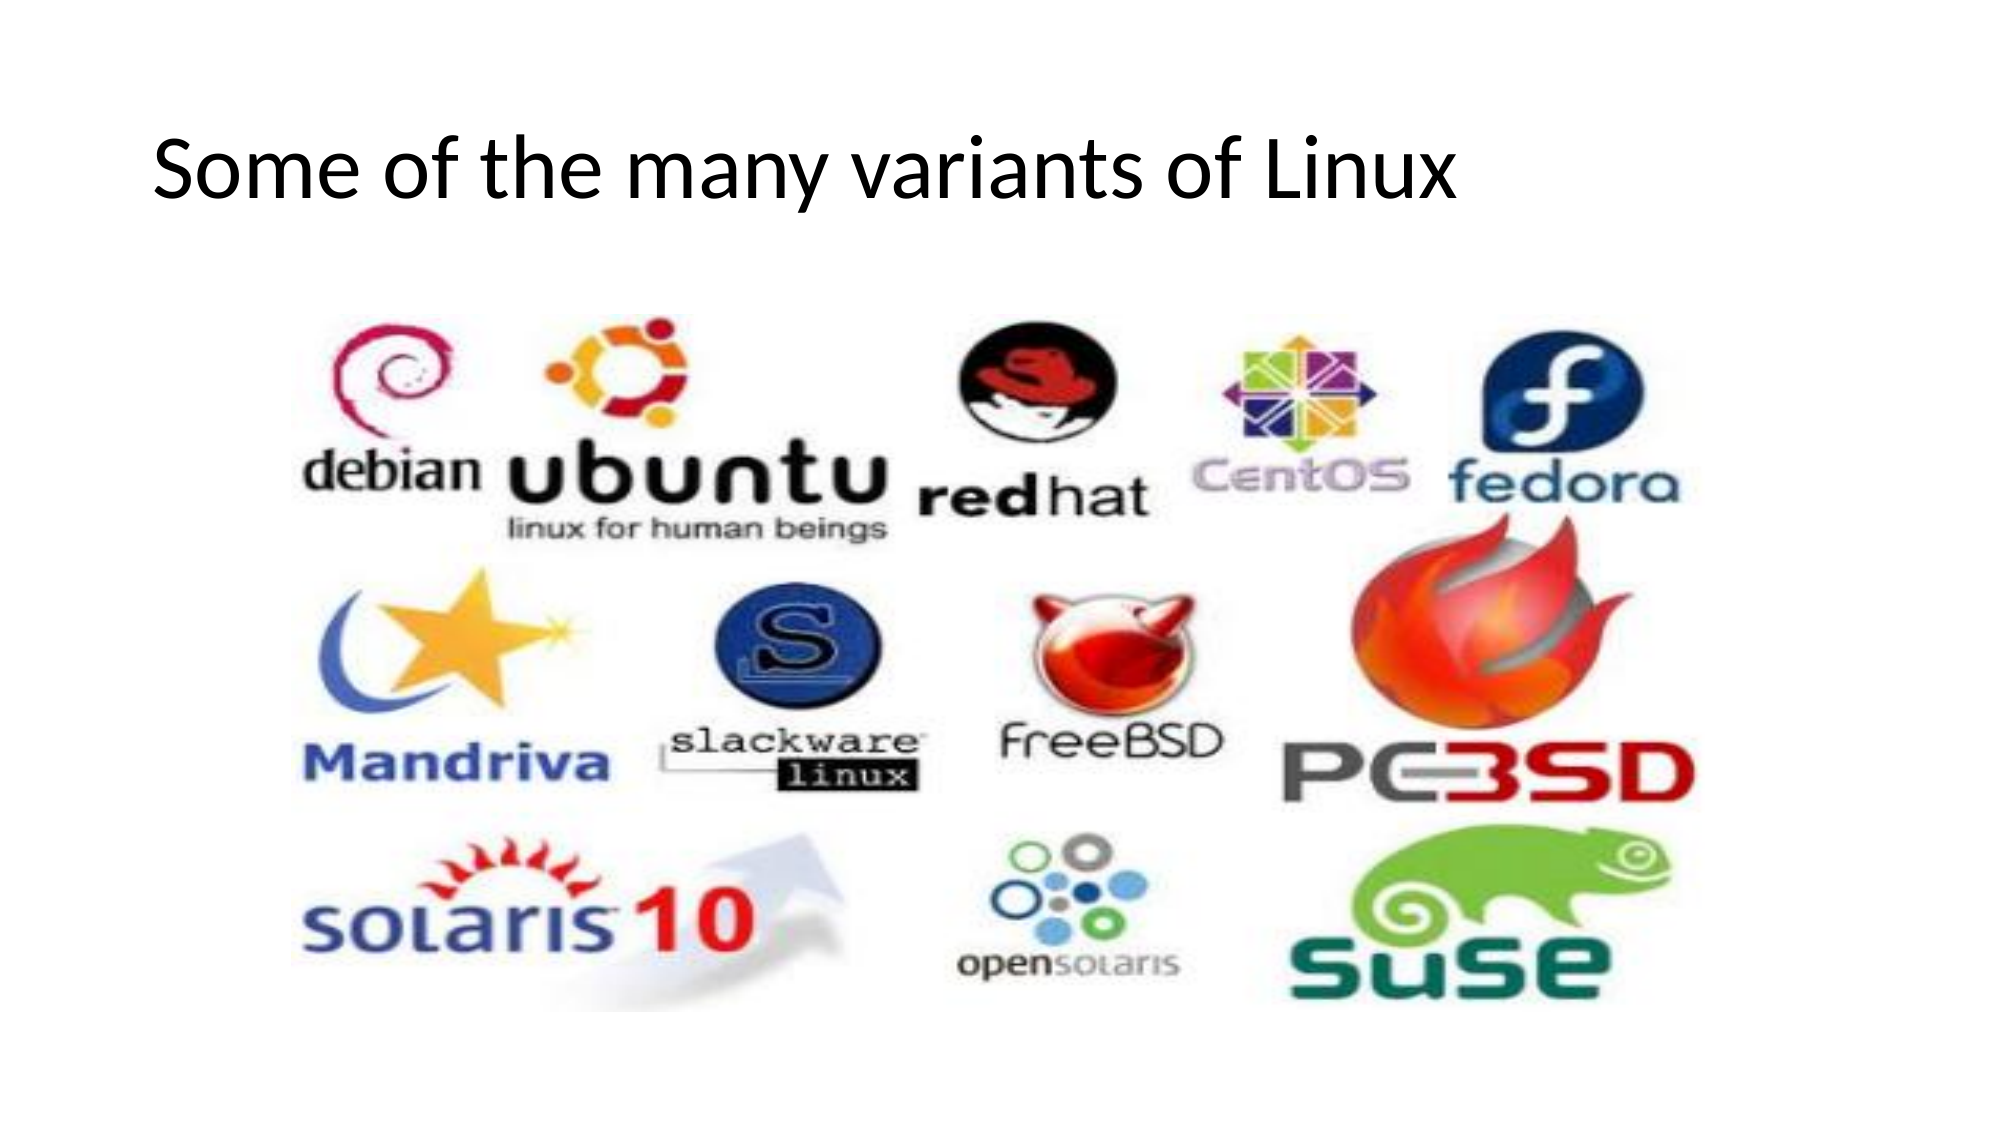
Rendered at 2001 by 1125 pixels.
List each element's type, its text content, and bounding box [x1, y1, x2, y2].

picture [290, 314, 1714, 1012]
title Some of the many variants of Linux [137, 59, 1863, 278]
